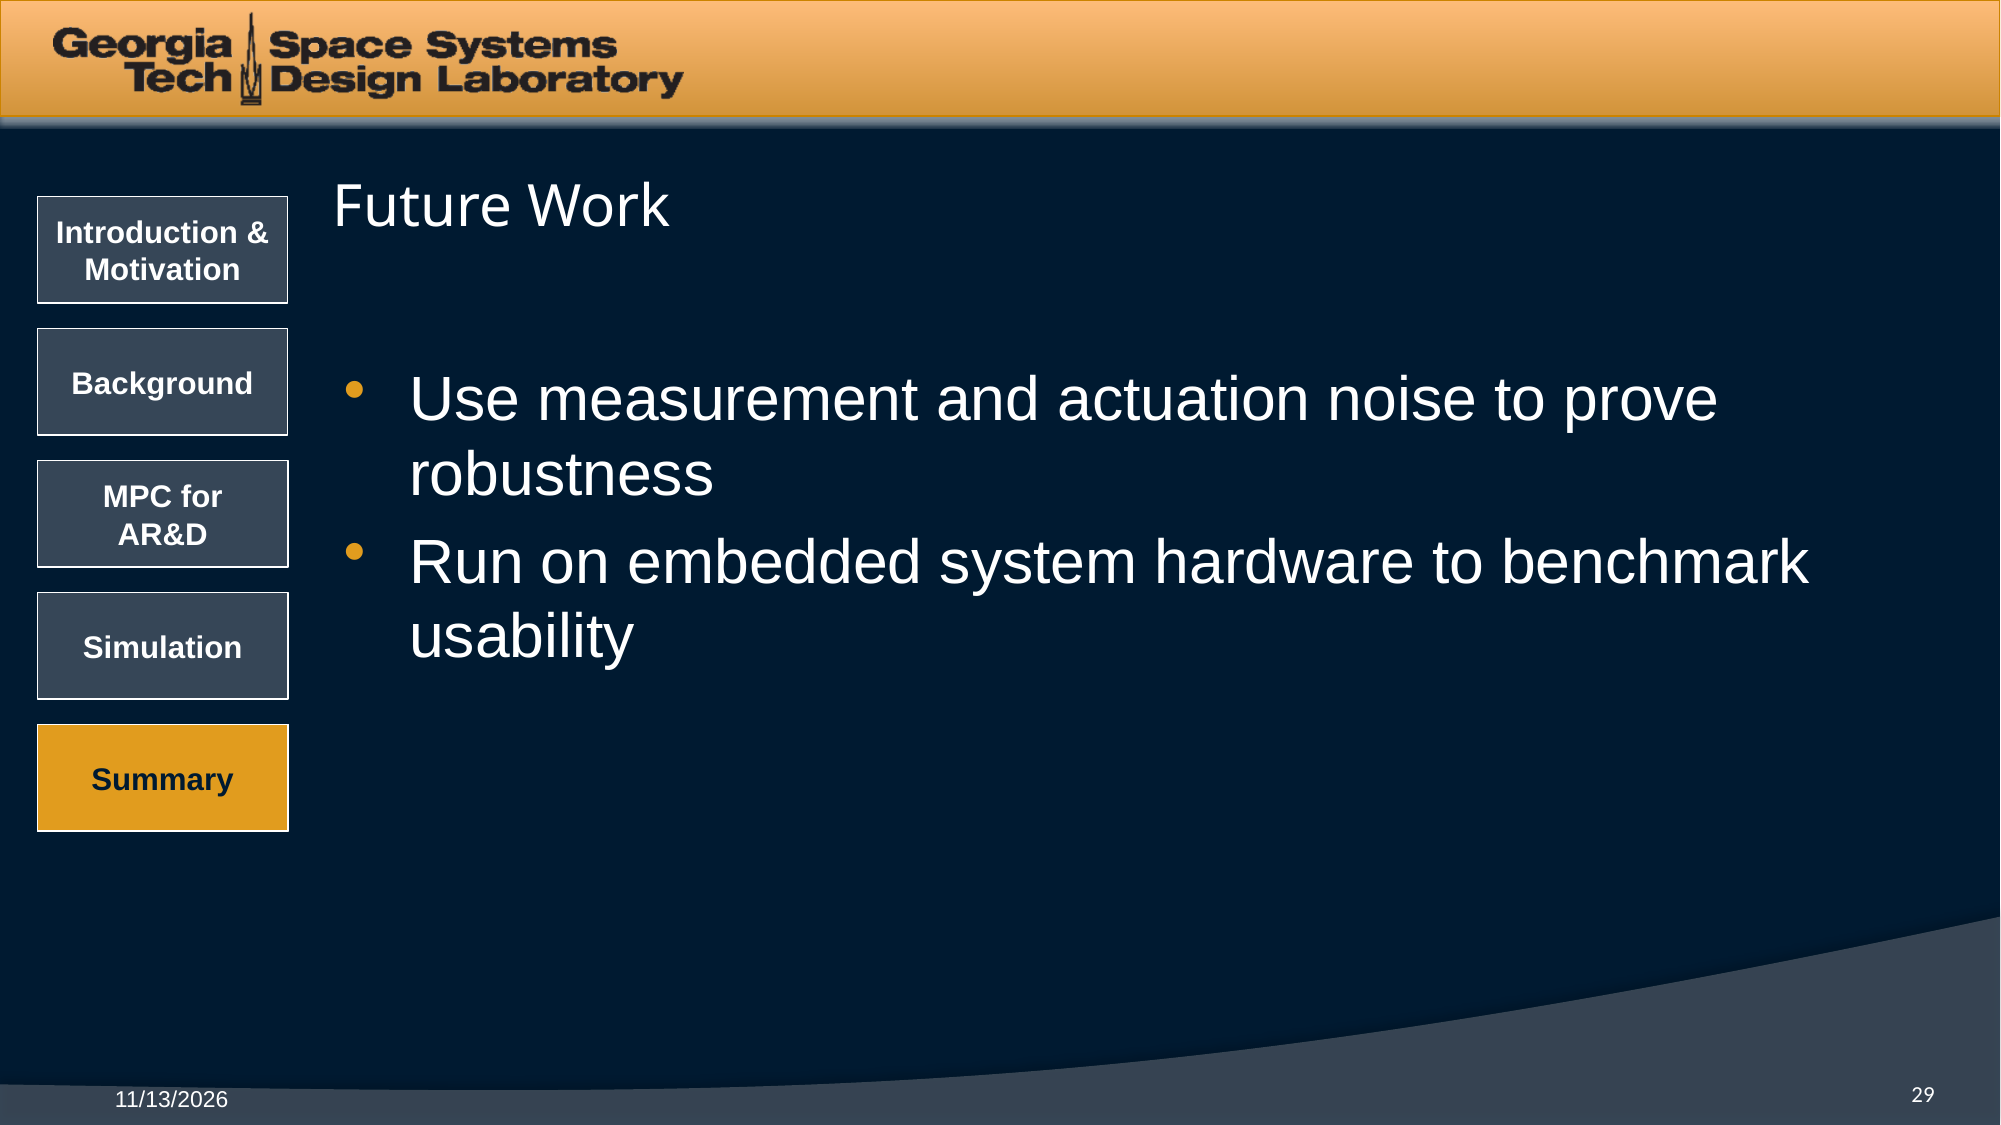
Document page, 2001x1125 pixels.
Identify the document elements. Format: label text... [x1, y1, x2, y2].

footer [500, 1073, 1493, 1114]
picture [53, 9, 684, 109]
list Use measurement and actuation noise to prove robustness Run on embedded system hardware to benchmark usability [325, 350, 1964, 1005]
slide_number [99, 1083, 282, 1114]
slide_number 29 [1783, 1073, 1950, 1114]
title Future Work [325, 109, 1964, 297]
